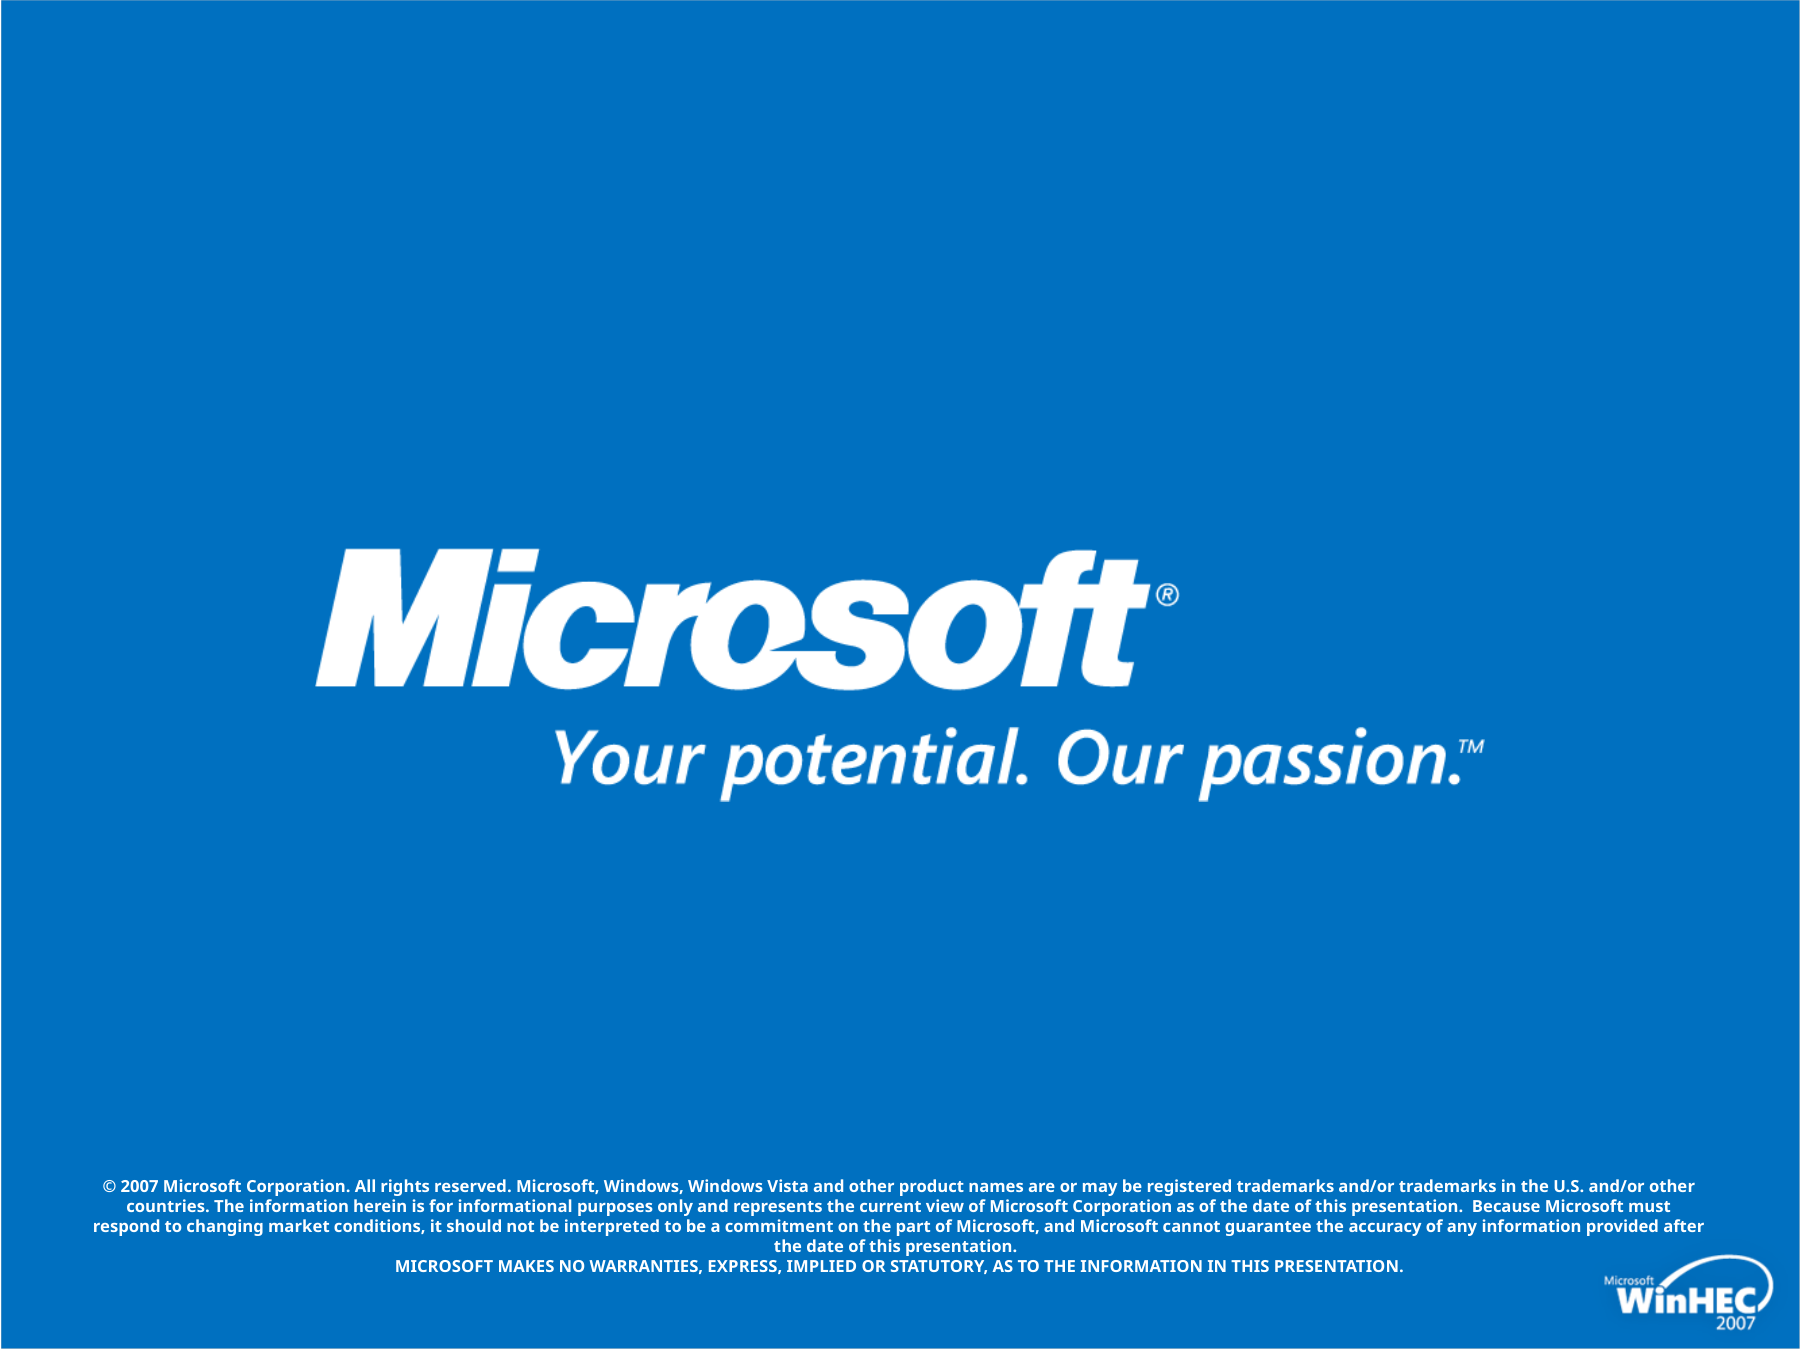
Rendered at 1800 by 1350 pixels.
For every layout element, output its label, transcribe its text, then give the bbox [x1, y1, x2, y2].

picture [0, 0, 1800, 1350]
text_box © 2007 Microsoft Corporation. All rights reserved. Microsoft, Windows, Windows Vista and other product names are or may be registered trademarks and/or trademarks in the U.S. and/or other countries. The information herein is for informational purposes only and represents the current view of Microsoft Corporation as of the date of this presentation. Because Microsoft must respond to changing market conditions, it should not be interpreted to be a commitment on the part of Microsoft, and Microsoft cannot guarantee the accuracy of any information provided after the date of this presentation. MICROSOFT MAKES NO WARRANTIES, EXPRESS, IMPLIED OR STATUTORY, AS TO THE INFORMATION IN THIS PRESENTATION. [74, 1166, 1725, 1285]
